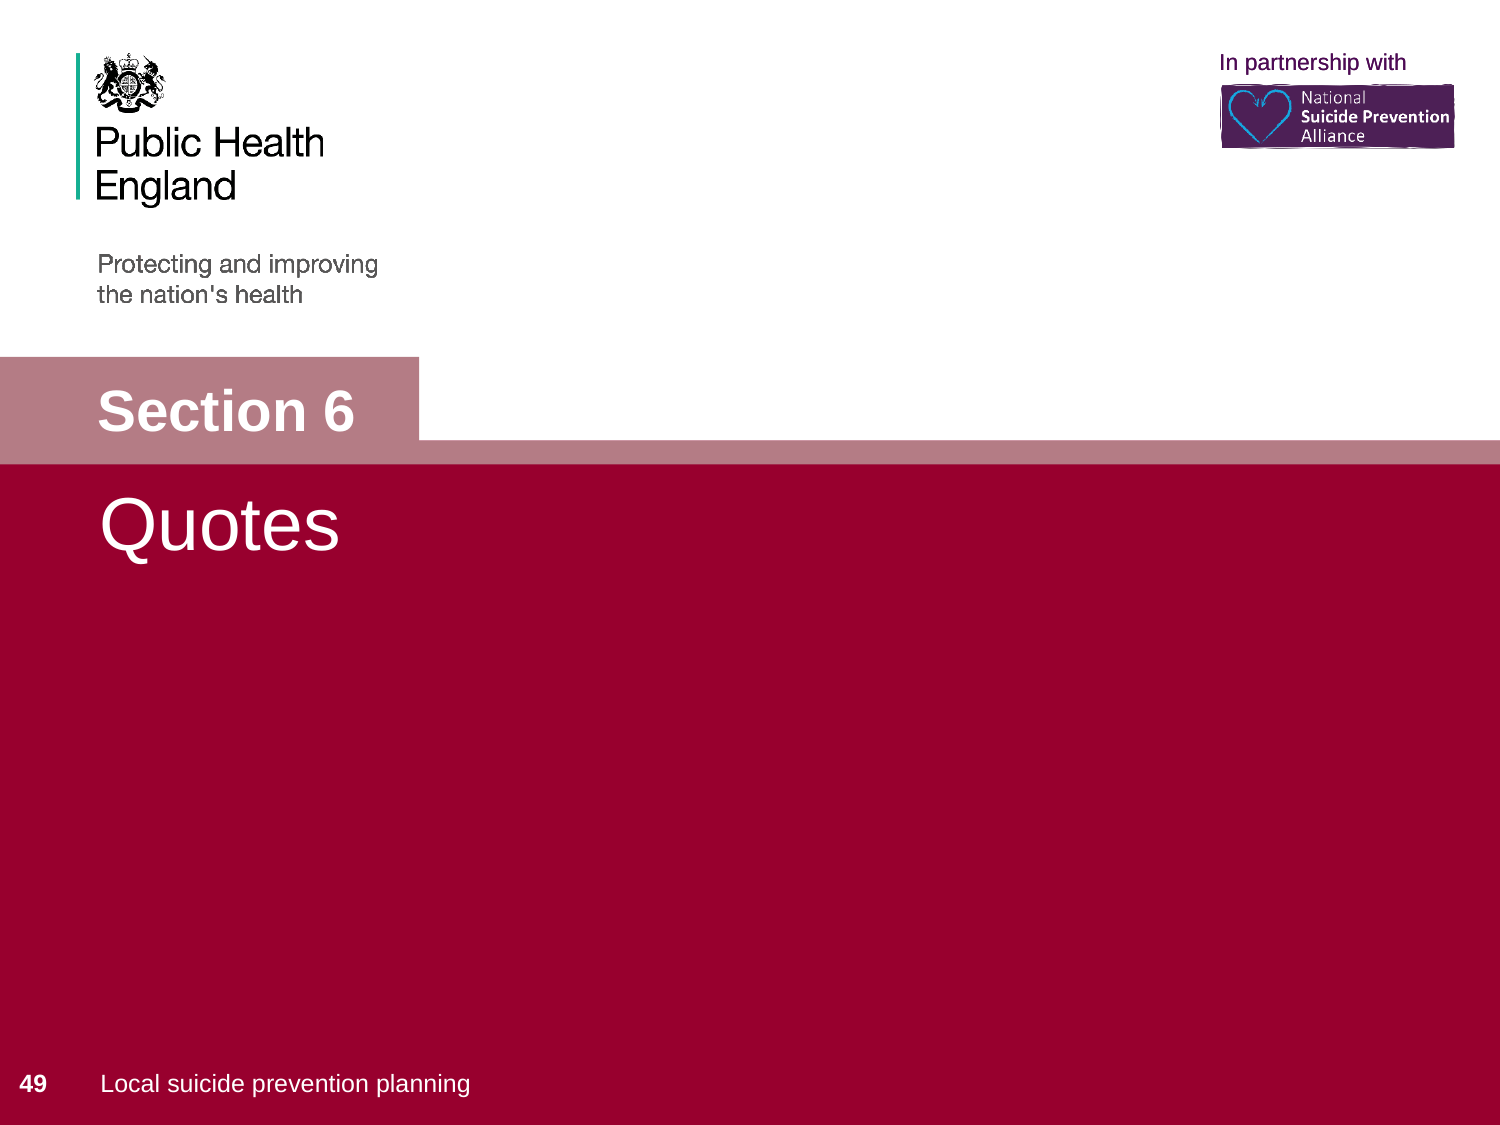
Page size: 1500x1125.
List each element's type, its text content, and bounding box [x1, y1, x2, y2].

slide_number 49 [19, 1052, 91, 1113]
footer Local suicide prevention planning [100, 1052, 944, 1113]
picture [76, 53, 323, 208]
picture [97, 254, 377, 303]
subtitle Quotes [99, 482, 1388, 870]
title Section 6 [97, 370, 408, 457]
picture [1220, 84, 1455, 149]
